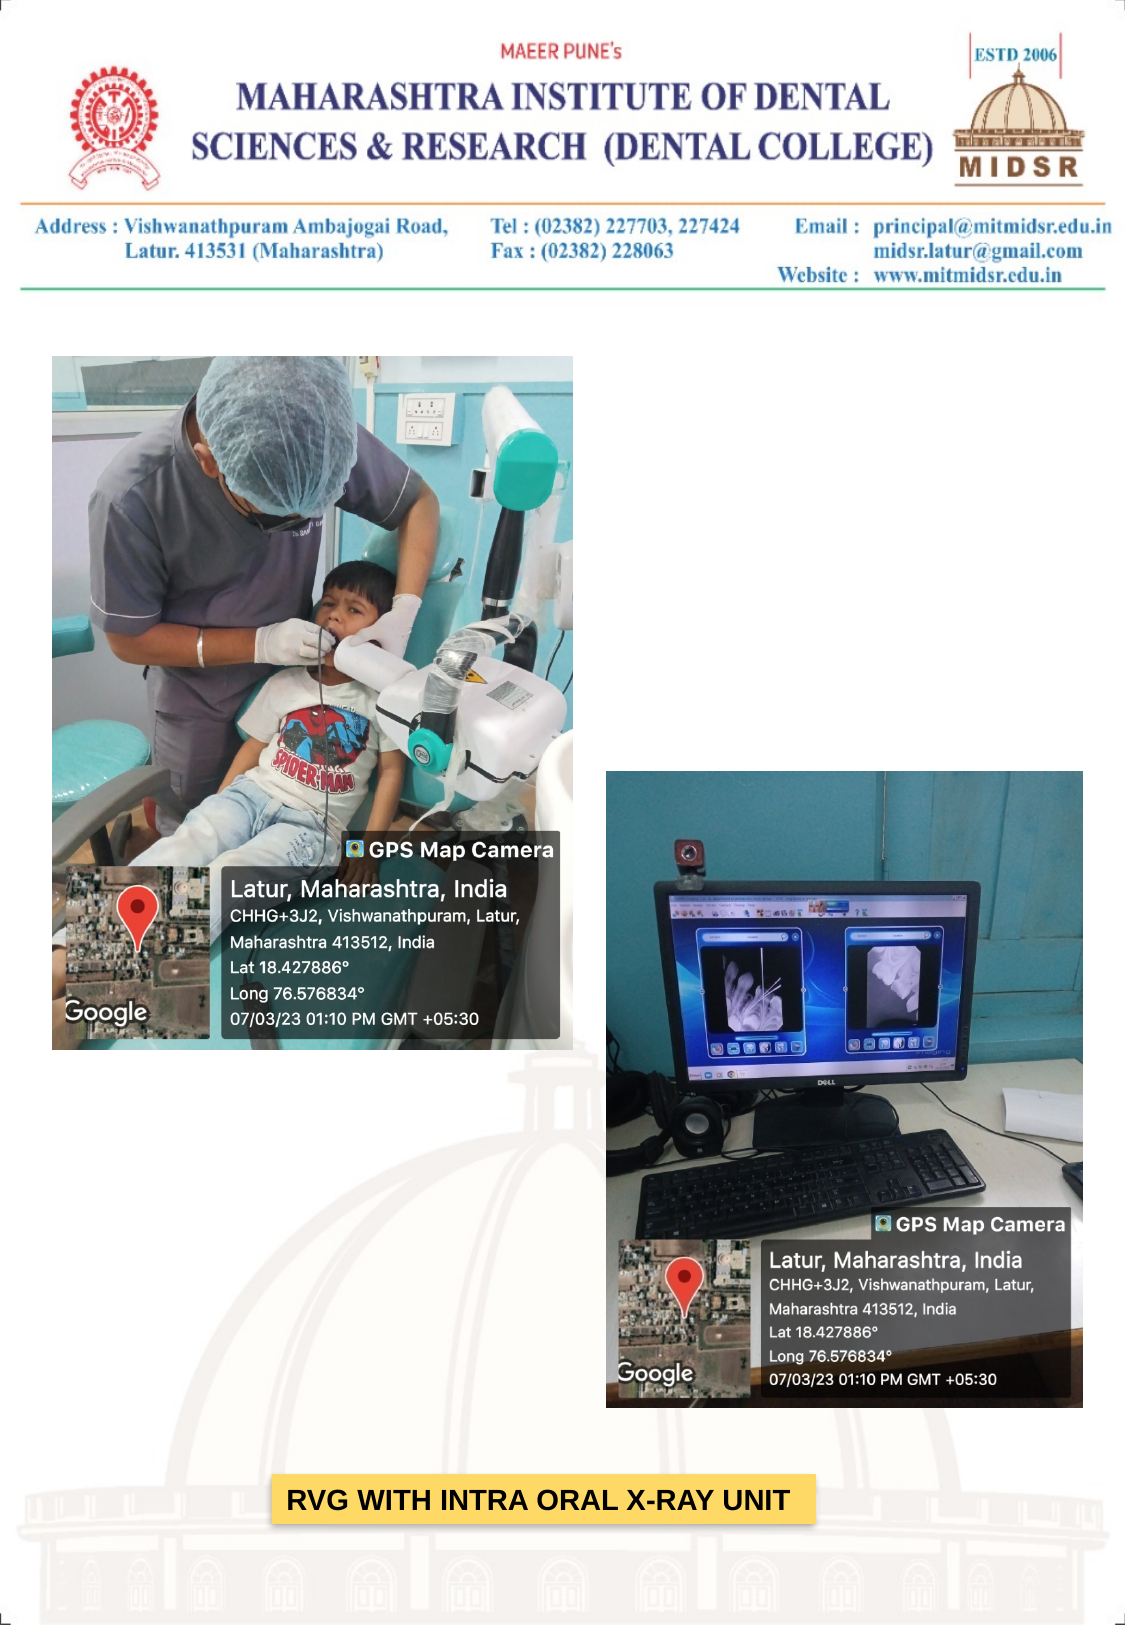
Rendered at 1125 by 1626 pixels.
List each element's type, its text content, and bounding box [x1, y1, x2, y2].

picture [0, 0, 1125, 1625]
text_box RVG WITH INTRA ORAL X-RAY UNIT [271, 1474, 816, 1524]
